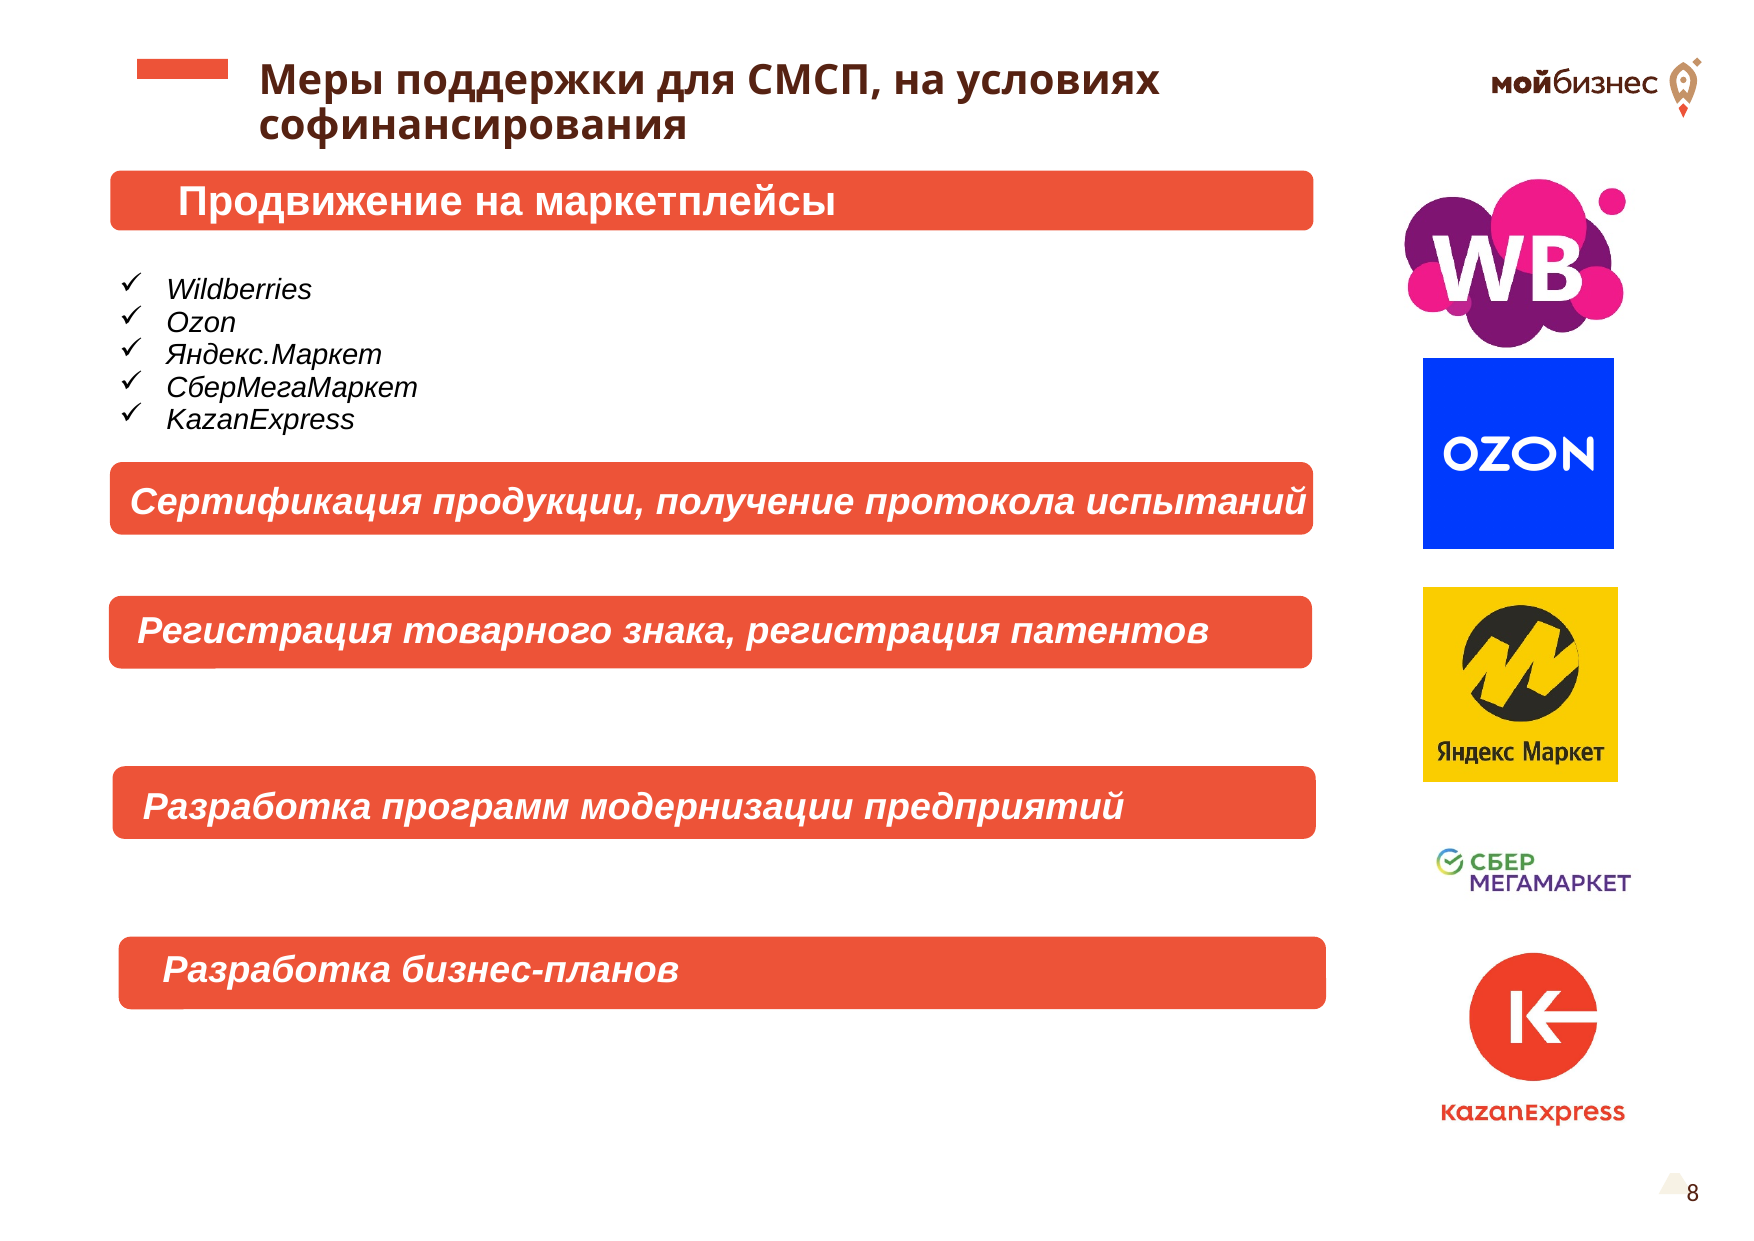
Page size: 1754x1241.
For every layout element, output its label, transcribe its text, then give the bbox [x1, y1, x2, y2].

picture [1371, 166, 1666, 549]
text_box Регистрация товарного знака, регистрация патентов [122, 602, 1299, 659]
text_box Меры поддержки для СМСП, на условиях софинансирования [243, 59, 1252, 147]
text_box Разработка программ модернизации предприятий [128, 778, 1282, 835]
text_box Продвижение на маркетплейсы [75, 174, 940, 232]
picture [1375, 587, 1697, 1173]
text_box [110, 764, 1318, 841]
text_box Сертификация продукции, получение протокола испытаний [115, 473, 1337, 531]
text_box Разработка бизнес-планов [147, 941, 1252, 999]
text_box [137, 59, 228, 79]
text_box Wildberries Ozon Яндекс.Маркет СберМегаМаркет KazanExpress [104, 266, 1236, 476]
text_box [116, 934, 1329, 1012]
text_box [107, 459, 1316, 537]
text_box [106, 593, 1315, 671]
text_box [110, 168, 1316, 233]
